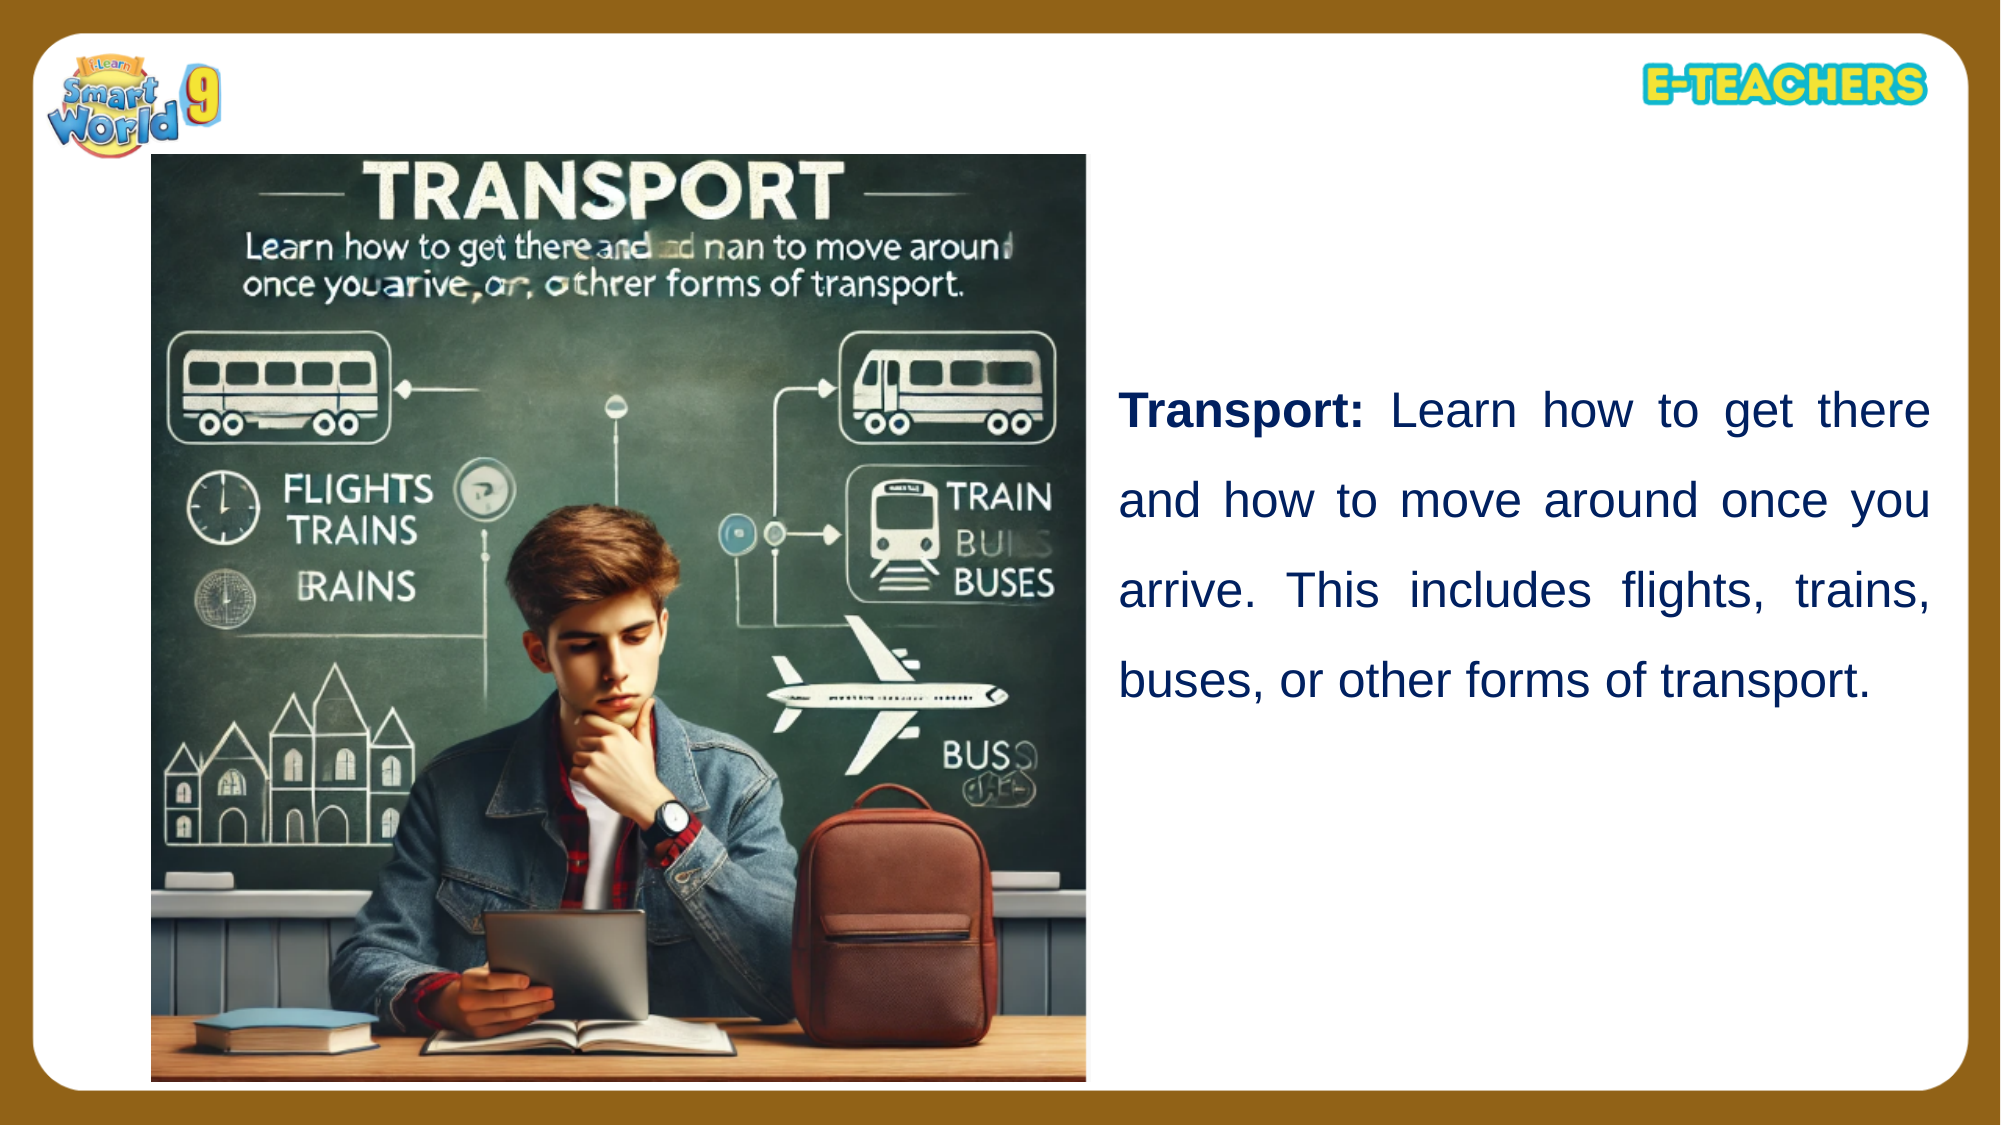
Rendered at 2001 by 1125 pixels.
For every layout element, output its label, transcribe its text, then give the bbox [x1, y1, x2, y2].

text_box Transport: Learn how to get there and how to move around once you arrive. This includes flights, trains, buses, or other forms of transport. [1103, 340, 1947, 715]
picture [0, 0, 2001, 1125]
